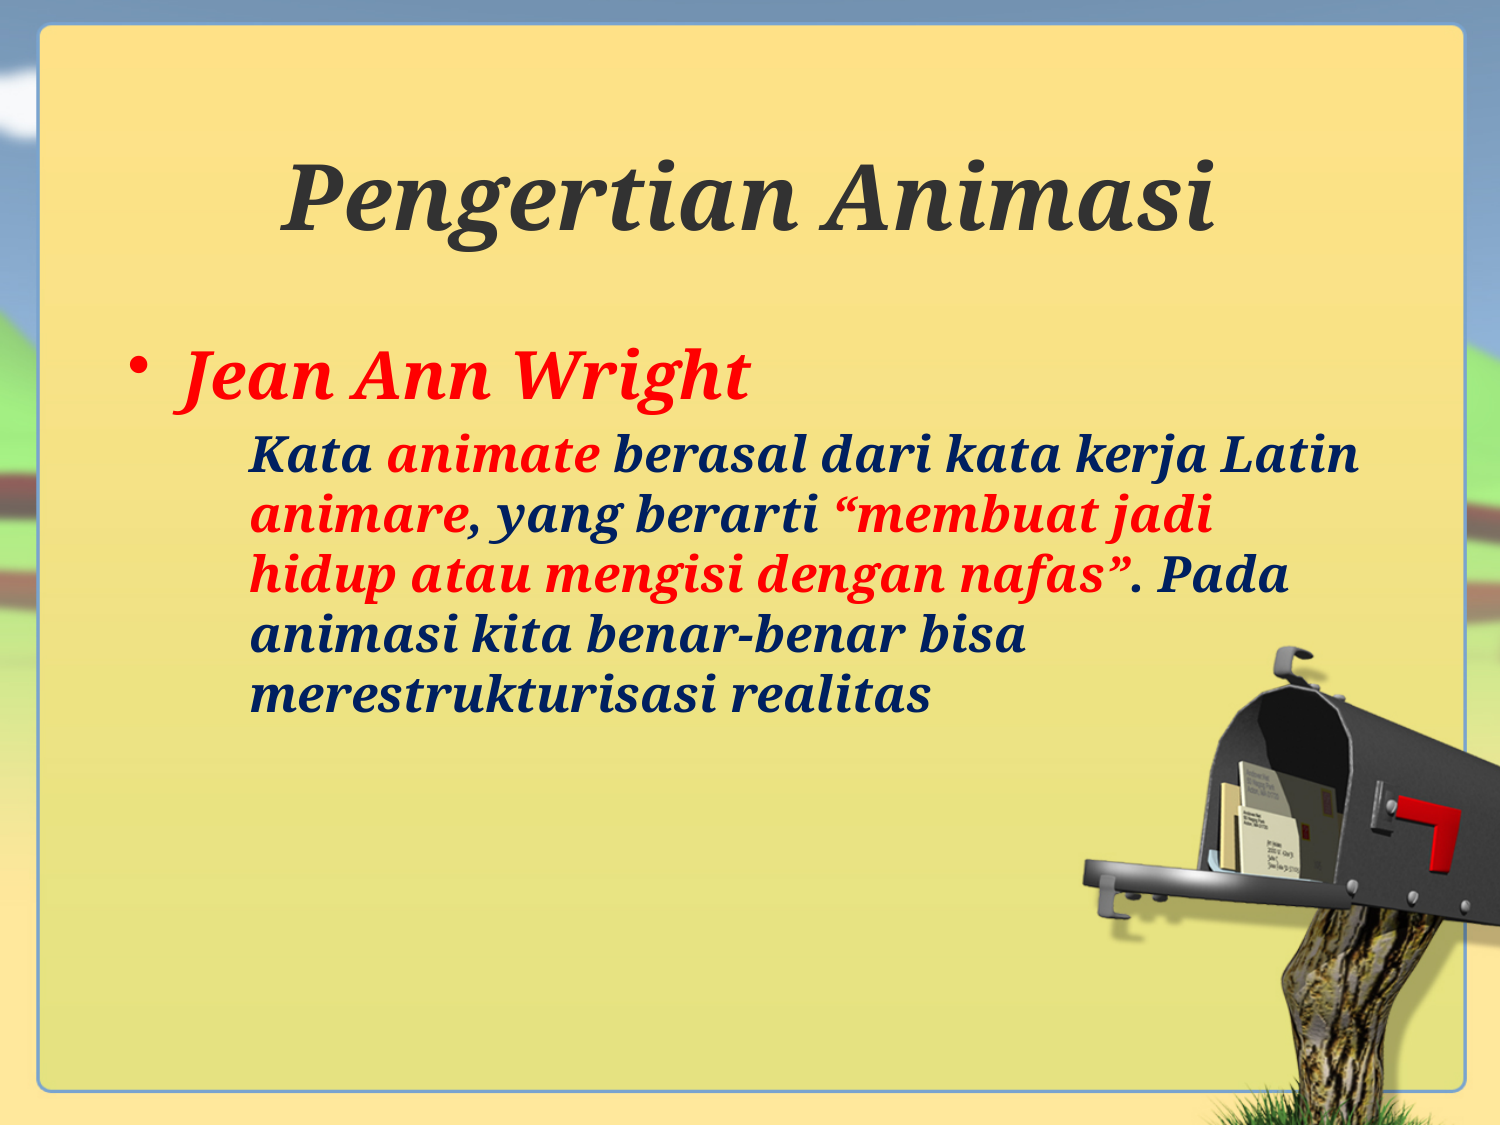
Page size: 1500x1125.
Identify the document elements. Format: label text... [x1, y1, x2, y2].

list Jean Ann Wright Kata animate berasal dari kata kerja Latin animare, yang berarti “membuat jadi hidup atau mengisi dengan nafas”. Pada animasi kita benar-benar bisa merestrukturisasi realitas [112, 324, 1388, 1000]
title Pengertian Animasi [112, 99, 1388, 288]
picture [0, 0, 1500, 1125]
